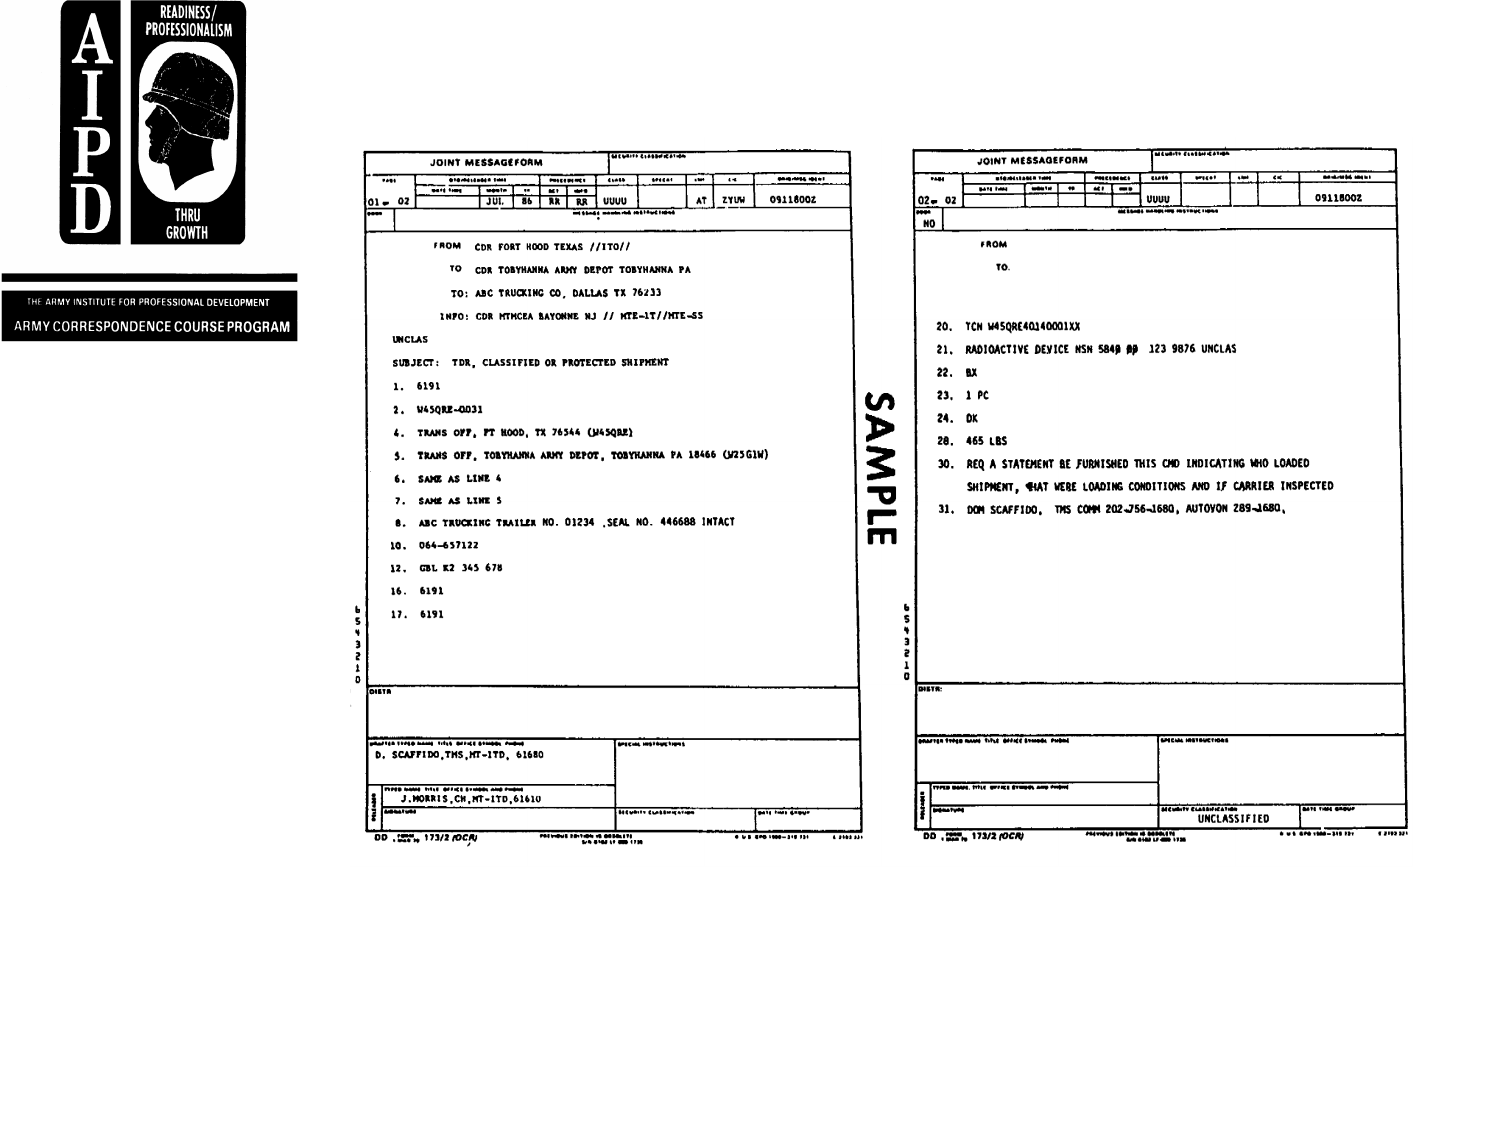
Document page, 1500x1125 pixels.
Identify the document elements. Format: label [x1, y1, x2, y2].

picture [0, 0, 301, 345]
picture [352, 0, 1413, 1034]
